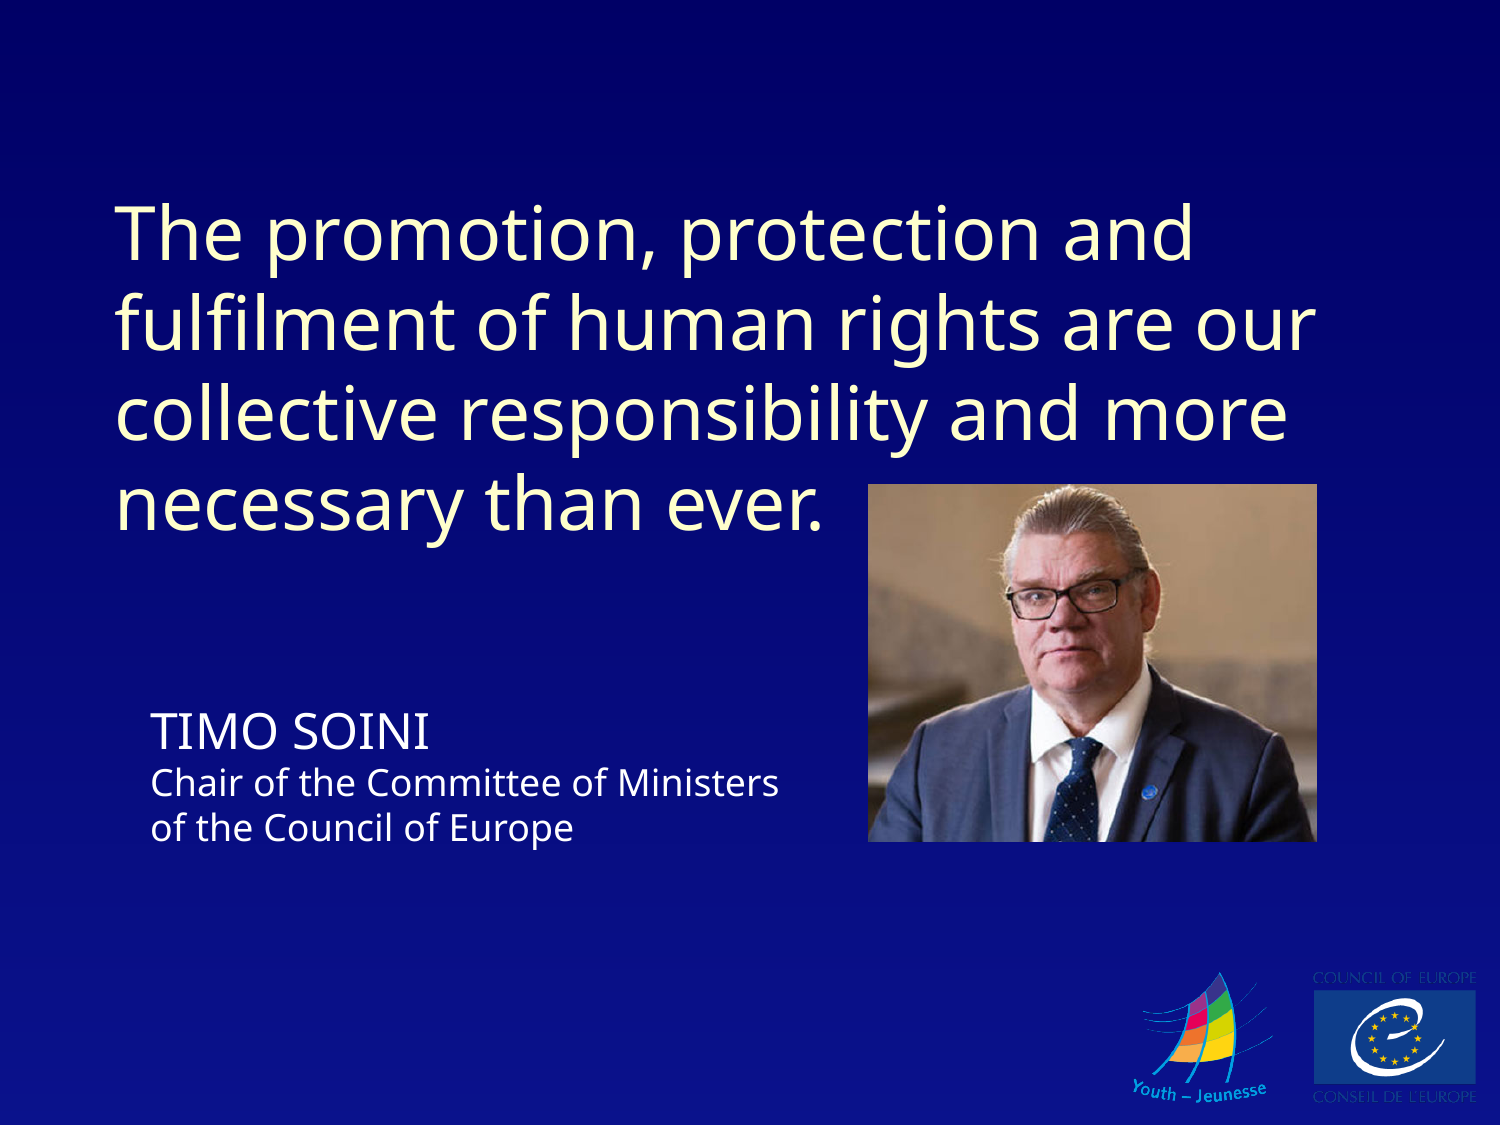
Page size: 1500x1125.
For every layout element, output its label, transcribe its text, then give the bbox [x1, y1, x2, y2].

picture [867, 484, 1318, 842]
list The promotion, protection and fulfilment of human rights are our collective responsibility and more necessary than ever. [100, 178, 1338, 982]
text_box TIMO SOINI Chair of the Committee of Ministers of the Council of Europe [135, 691, 1246, 857]
picture [1065, 905, 1500, 1125]
